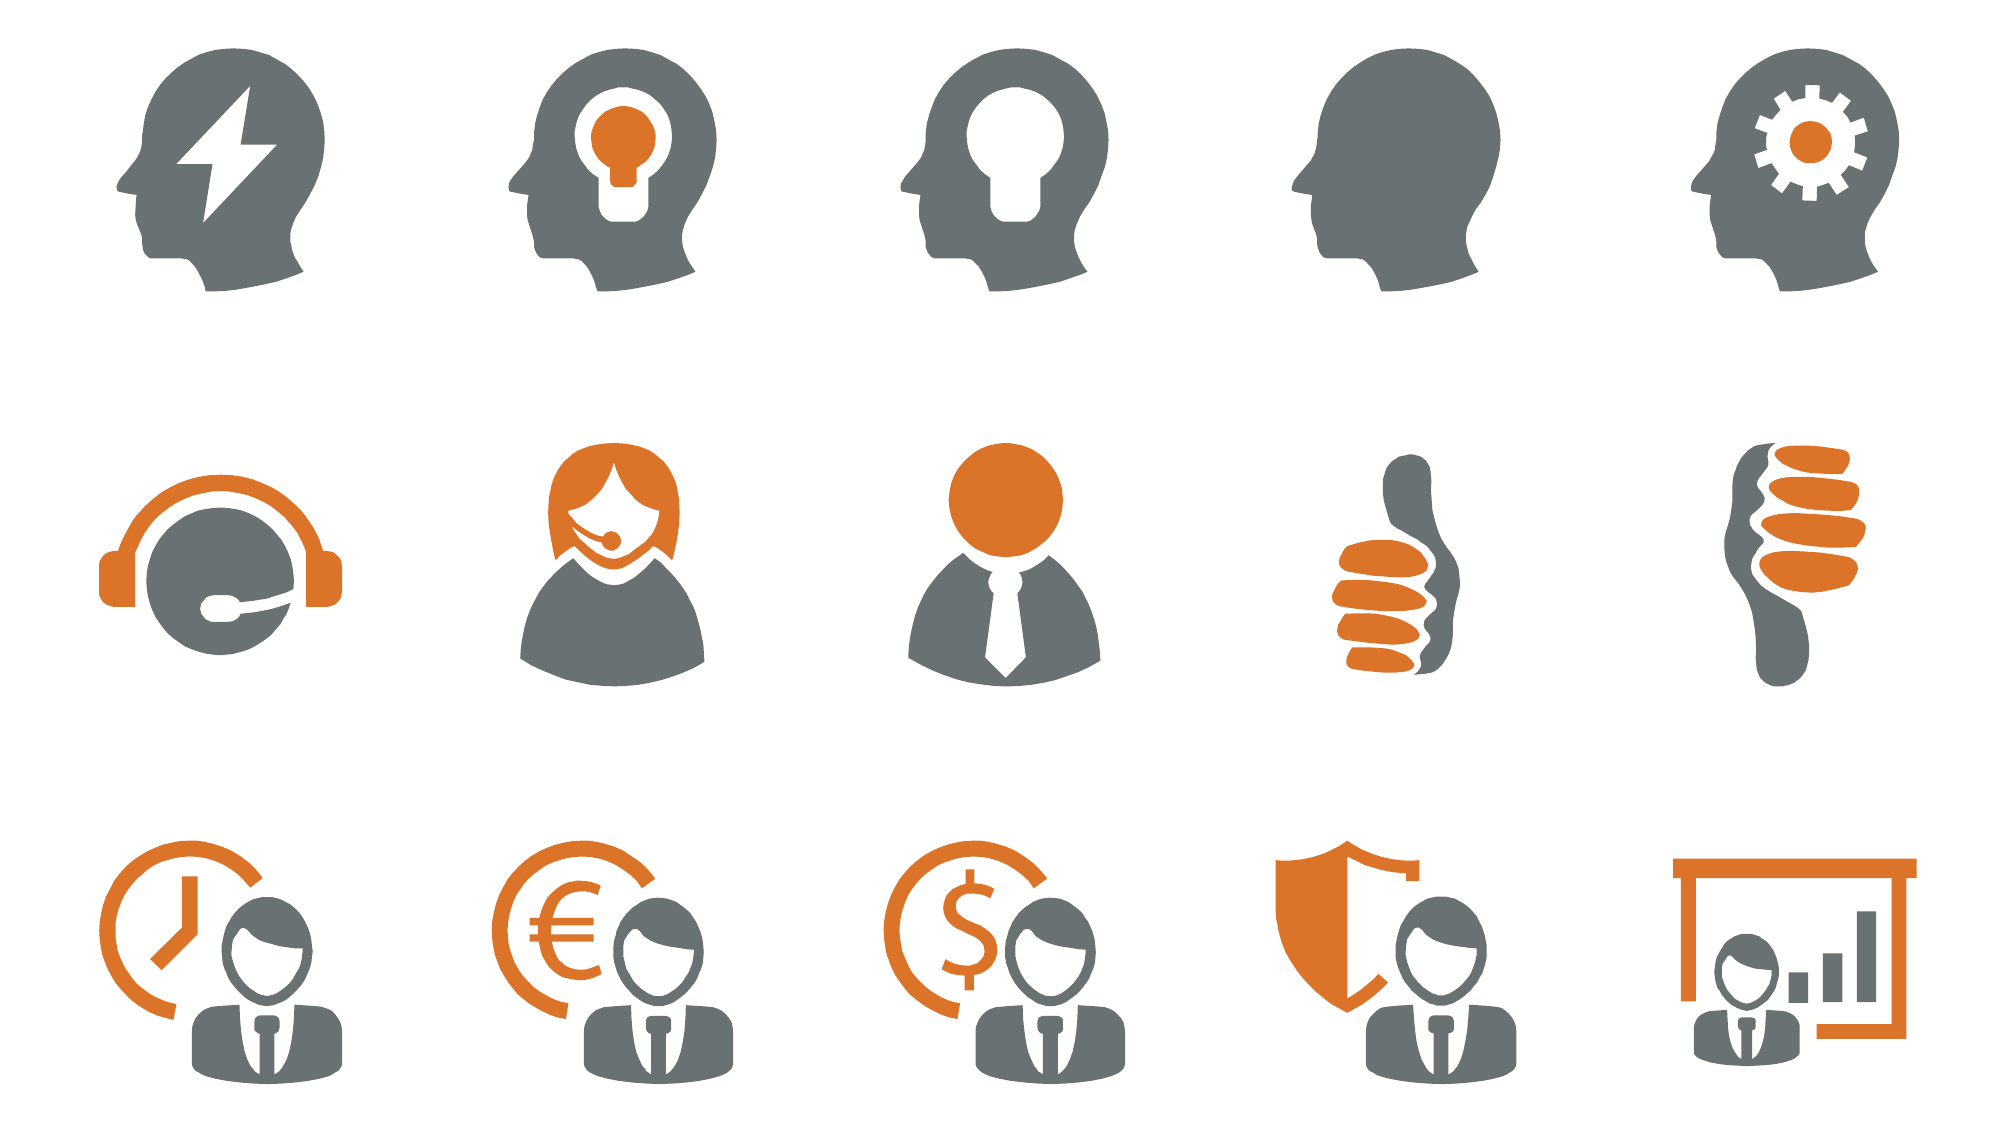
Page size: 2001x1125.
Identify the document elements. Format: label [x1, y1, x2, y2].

text_box [99, 840, 343, 1085]
text_box [900, 48, 1109, 292]
text_box [99, 474, 343, 656]
text_box [1673, 858, 1917, 1067]
text_box [1724, 442, 1866, 687]
text_box [1331, 454, 1461, 675]
text_box [508, 48, 717, 292]
text_box [1275, 840, 1517, 1085]
text_box [908, 442, 1101, 687]
text_box [520, 442, 705, 687]
text_box [491, 840, 734, 1085]
text_box [1691, 48, 1900, 292]
text_box [1291, 48, 1501, 292]
text_box [116, 48, 325, 292]
text_box [883, 840, 1125, 1085]
